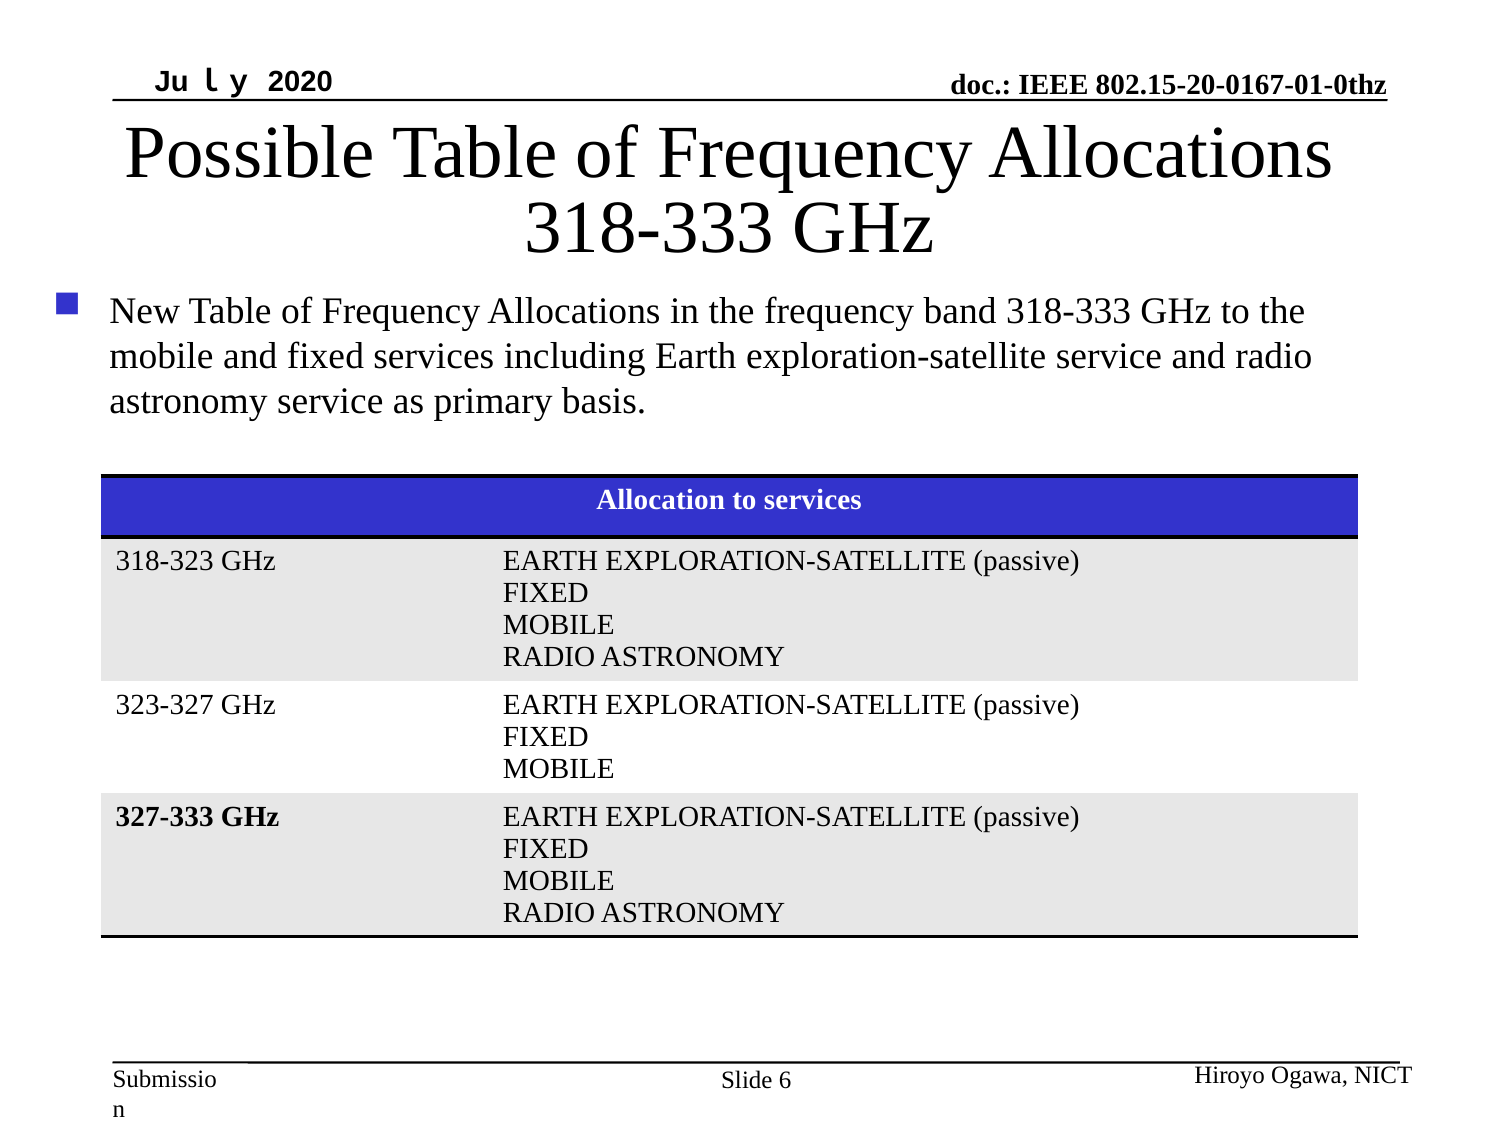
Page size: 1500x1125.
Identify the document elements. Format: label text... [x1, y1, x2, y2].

text_box Possible Table of Frequency Allocations 318-333 GHz [58, 141, 1400, 244]
slide_number Juｌｙ 2020 [112, 62, 375, 98]
footer Hiroyo Ogawa, NICT [1139, 1058, 1413, 1089]
table_header Allocation to services [101, 478, 1358, 535]
table_cell EARTH EXPLORATION-SATELLITE (passive) FIXED MOBILE [488, 681, 1358, 793]
table_cell EARTH EXPLORATION-SATELLITE (passive) FIXED MOBILE RADIO ASTRONOMY [488, 539, 1358, 681]
table_cell EARTH EXPLORATION-SATELLITE (passive) FIXED MOBILE RADIO ASTRONOMY [488, 793, 1358, 935]
table_cell 318-323 GHz [101, 539, 488, 681]
table_cell 327-333 GHz [101, 793, 488, 935]
table_cell 323-327 GHz [101, 681, 488, 793]
text_box New Table of Frequency Allocations in the frequency band 318-333 GHz to the mobile and fixed services including Earth exploration-satellite service and radio astronomy service as primary basis. [38, 278, 1421, 474]
slide_number Slide 6 [712, 1063, 801, 1094]
